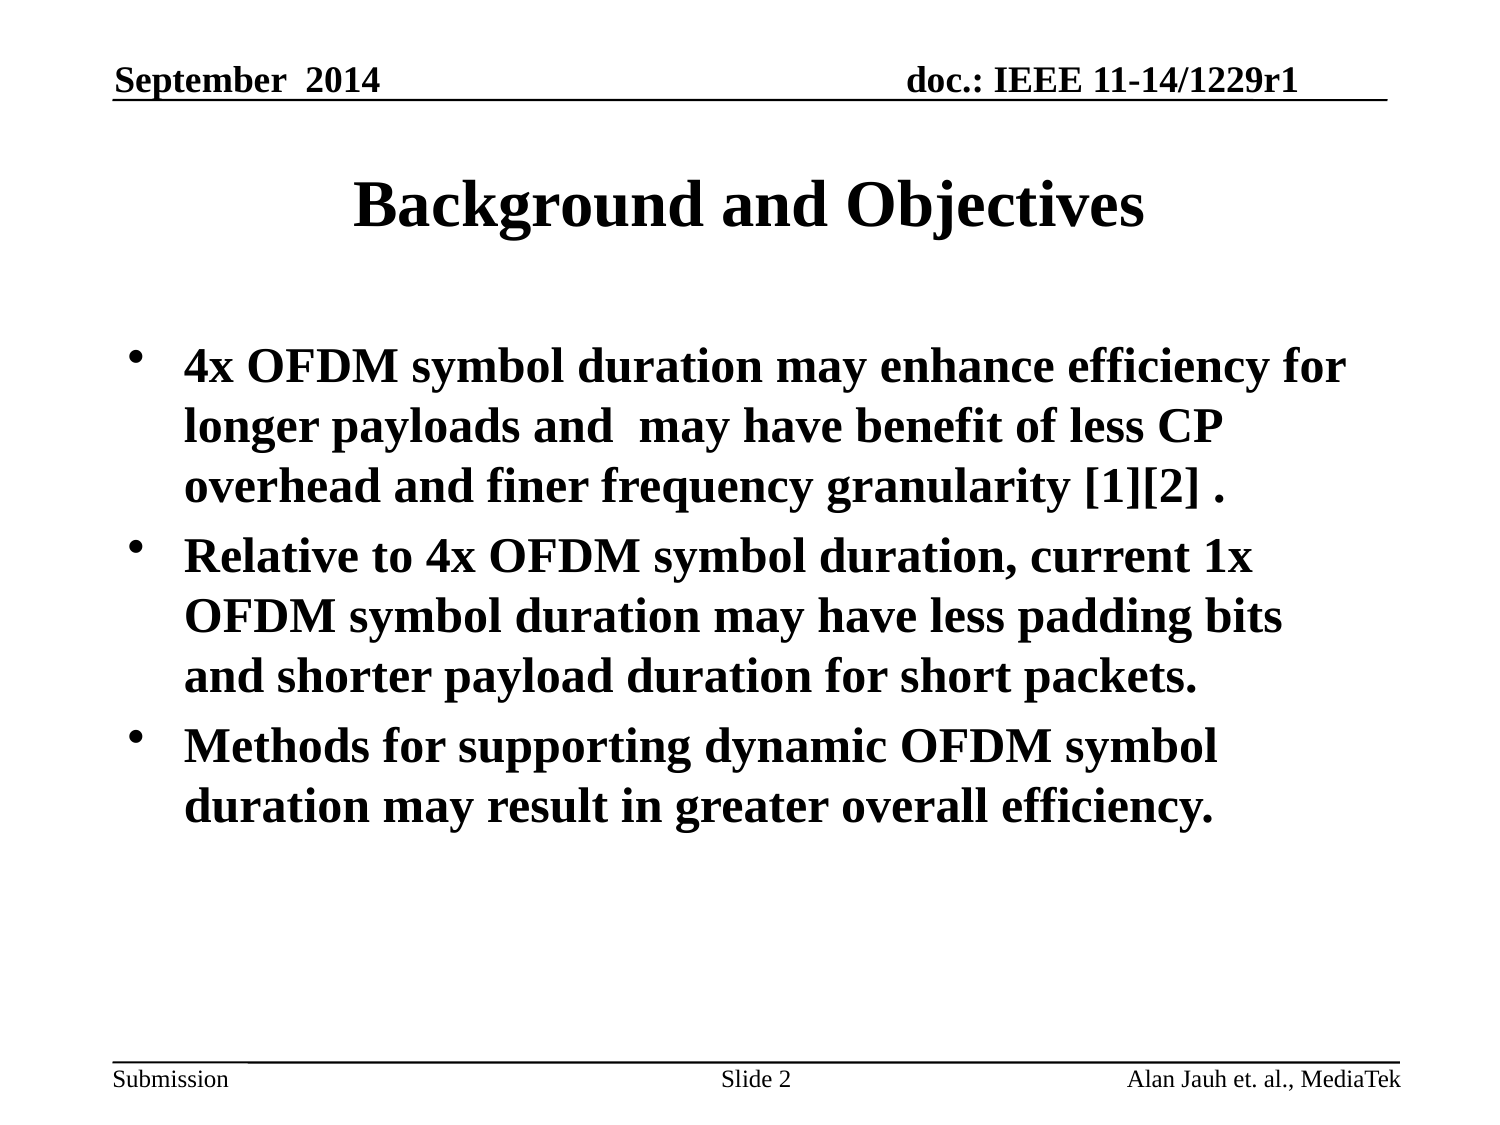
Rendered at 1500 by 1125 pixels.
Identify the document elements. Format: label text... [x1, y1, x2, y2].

footer Alan Jauh et. al., MediaTek [1122, 1061, 1402, 1093]
title Background and Objectives [112, 112, 1388, 288]
slide_number Slide 2 [712, 1061, 800, 1093]
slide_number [114, 54, 384, 101]
list 4x OFDM symbol duration may enhance efficiency for longer payloads and may have benefit of less CP overhead and finer frequency granularity [1][2] . Relative to 4x OFDM symbol duration, current 1x OFDM symbol duration may have less padding bits and shorter payload duration for short packets. Methods for supporting dynamic OFDM symbol duration may result in greater overall efficiency. [112, 324, 1388, 1001]
